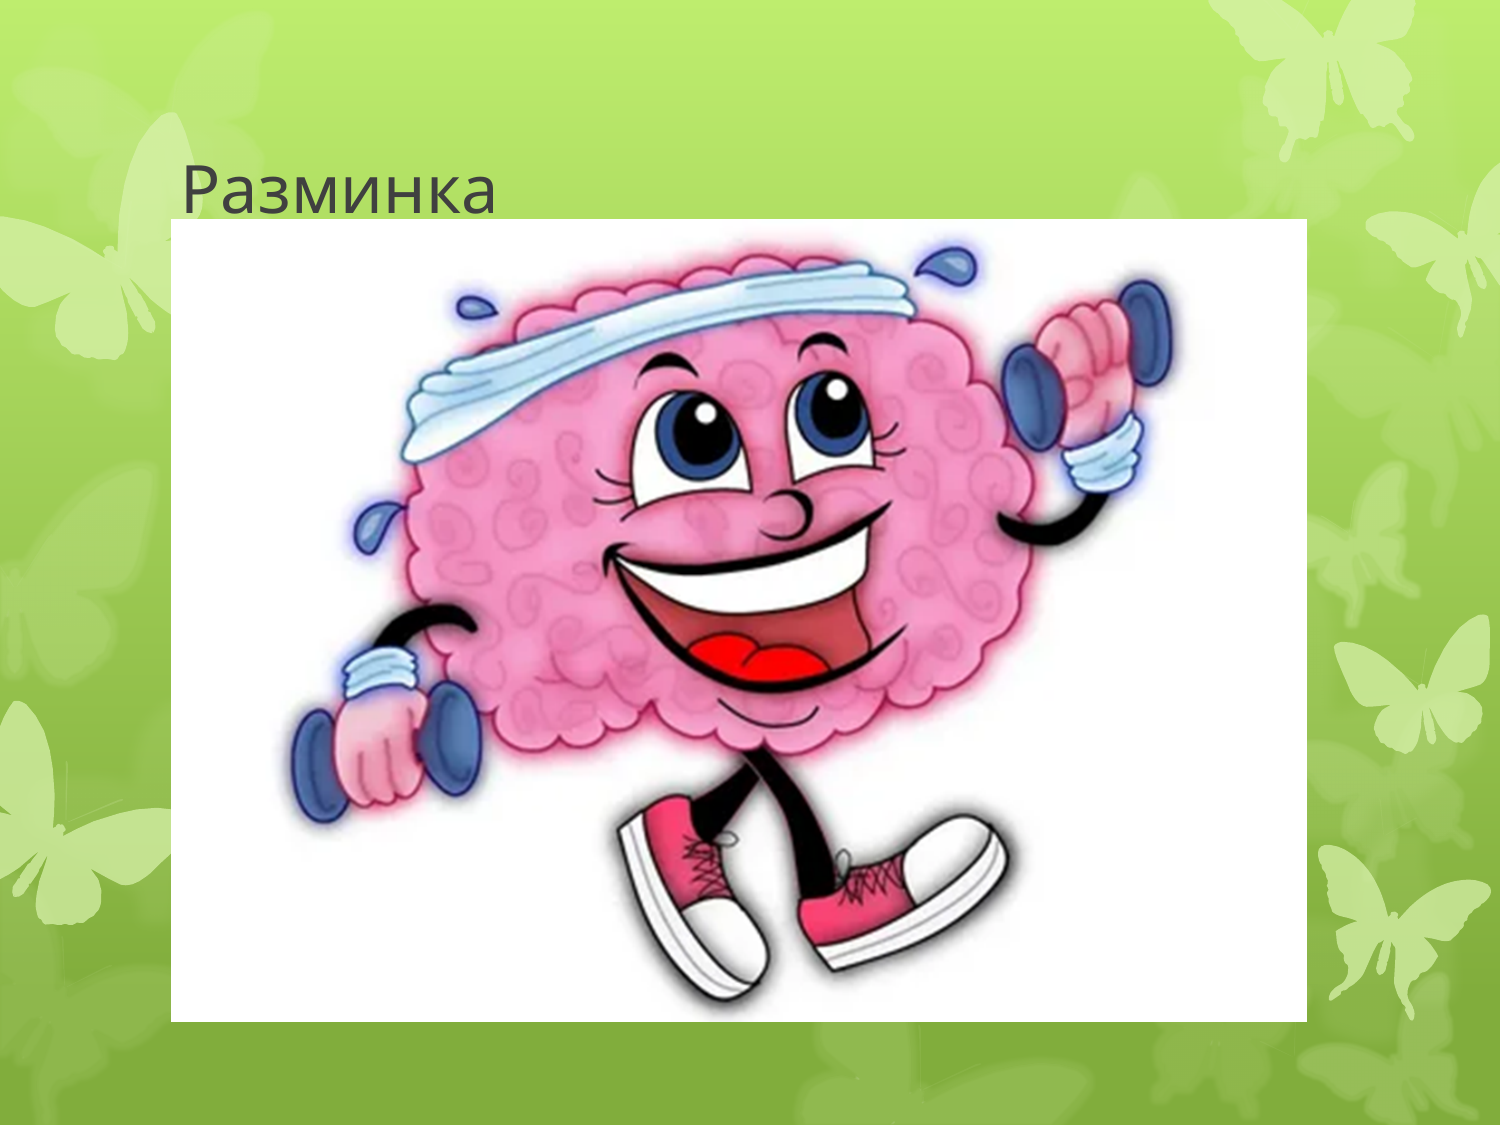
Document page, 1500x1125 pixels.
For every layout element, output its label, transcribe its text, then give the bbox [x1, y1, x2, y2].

picture [170, 219, 1307, 1023]
title Разминка [165, 110, 1335, 263]
